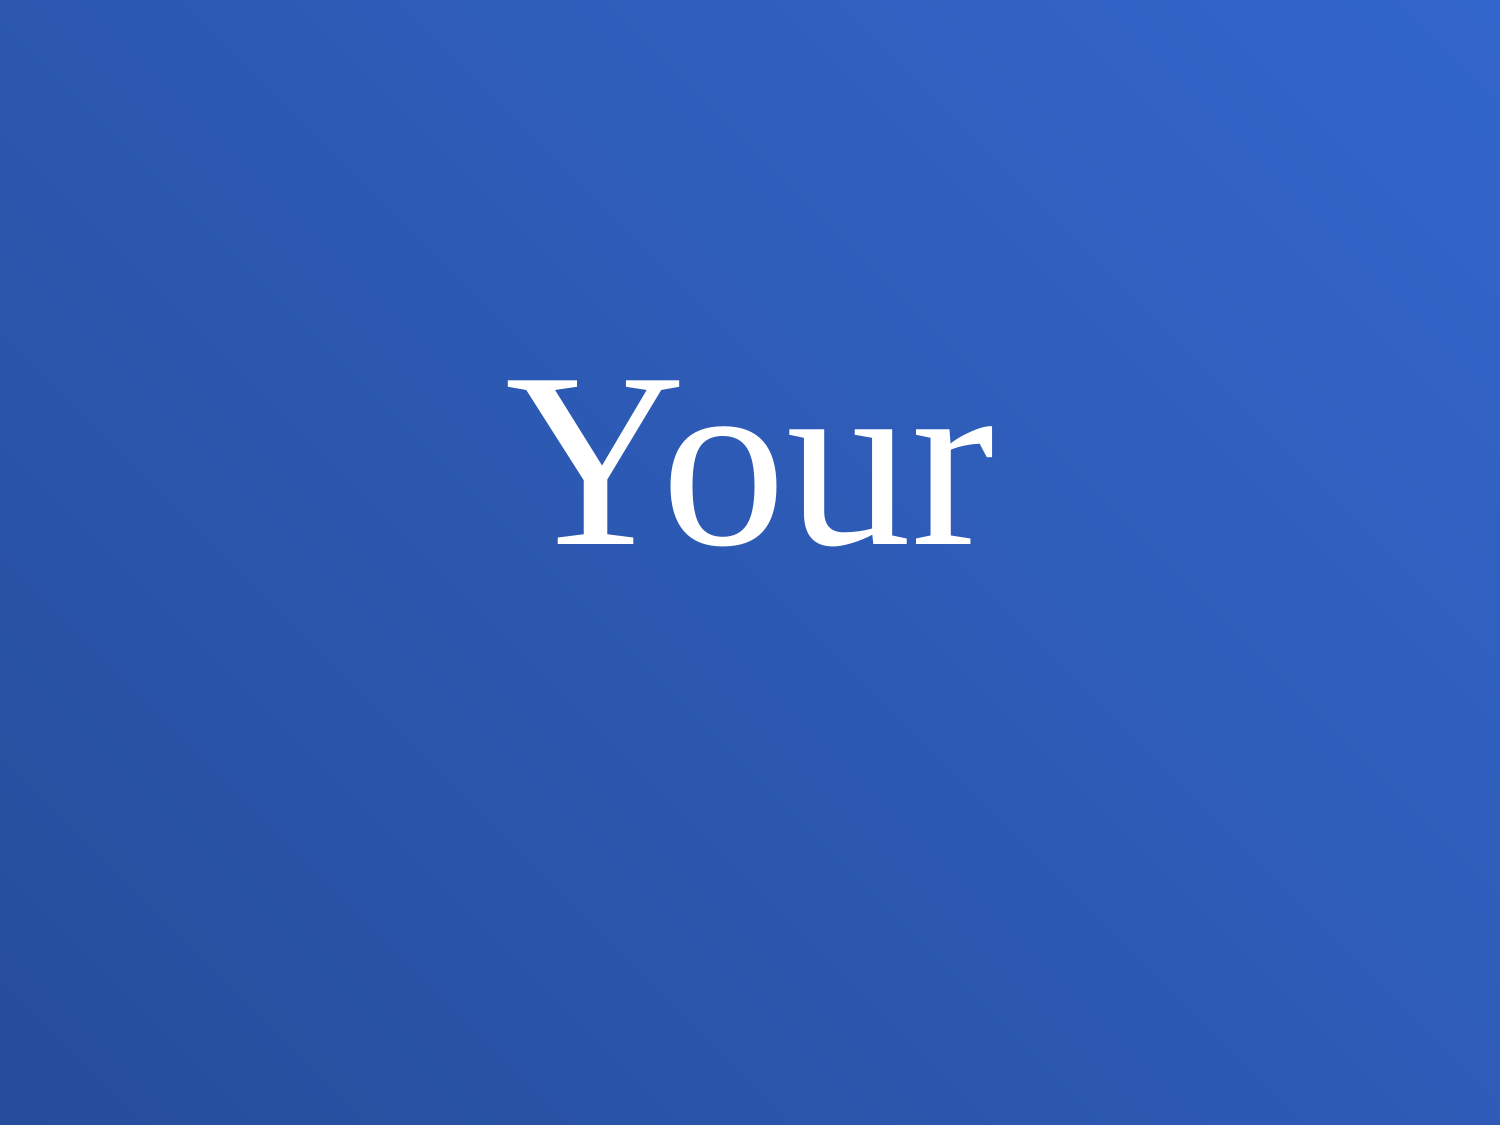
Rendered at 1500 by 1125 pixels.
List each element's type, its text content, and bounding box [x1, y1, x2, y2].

text_box Your [0, 287, 1500, 603]
